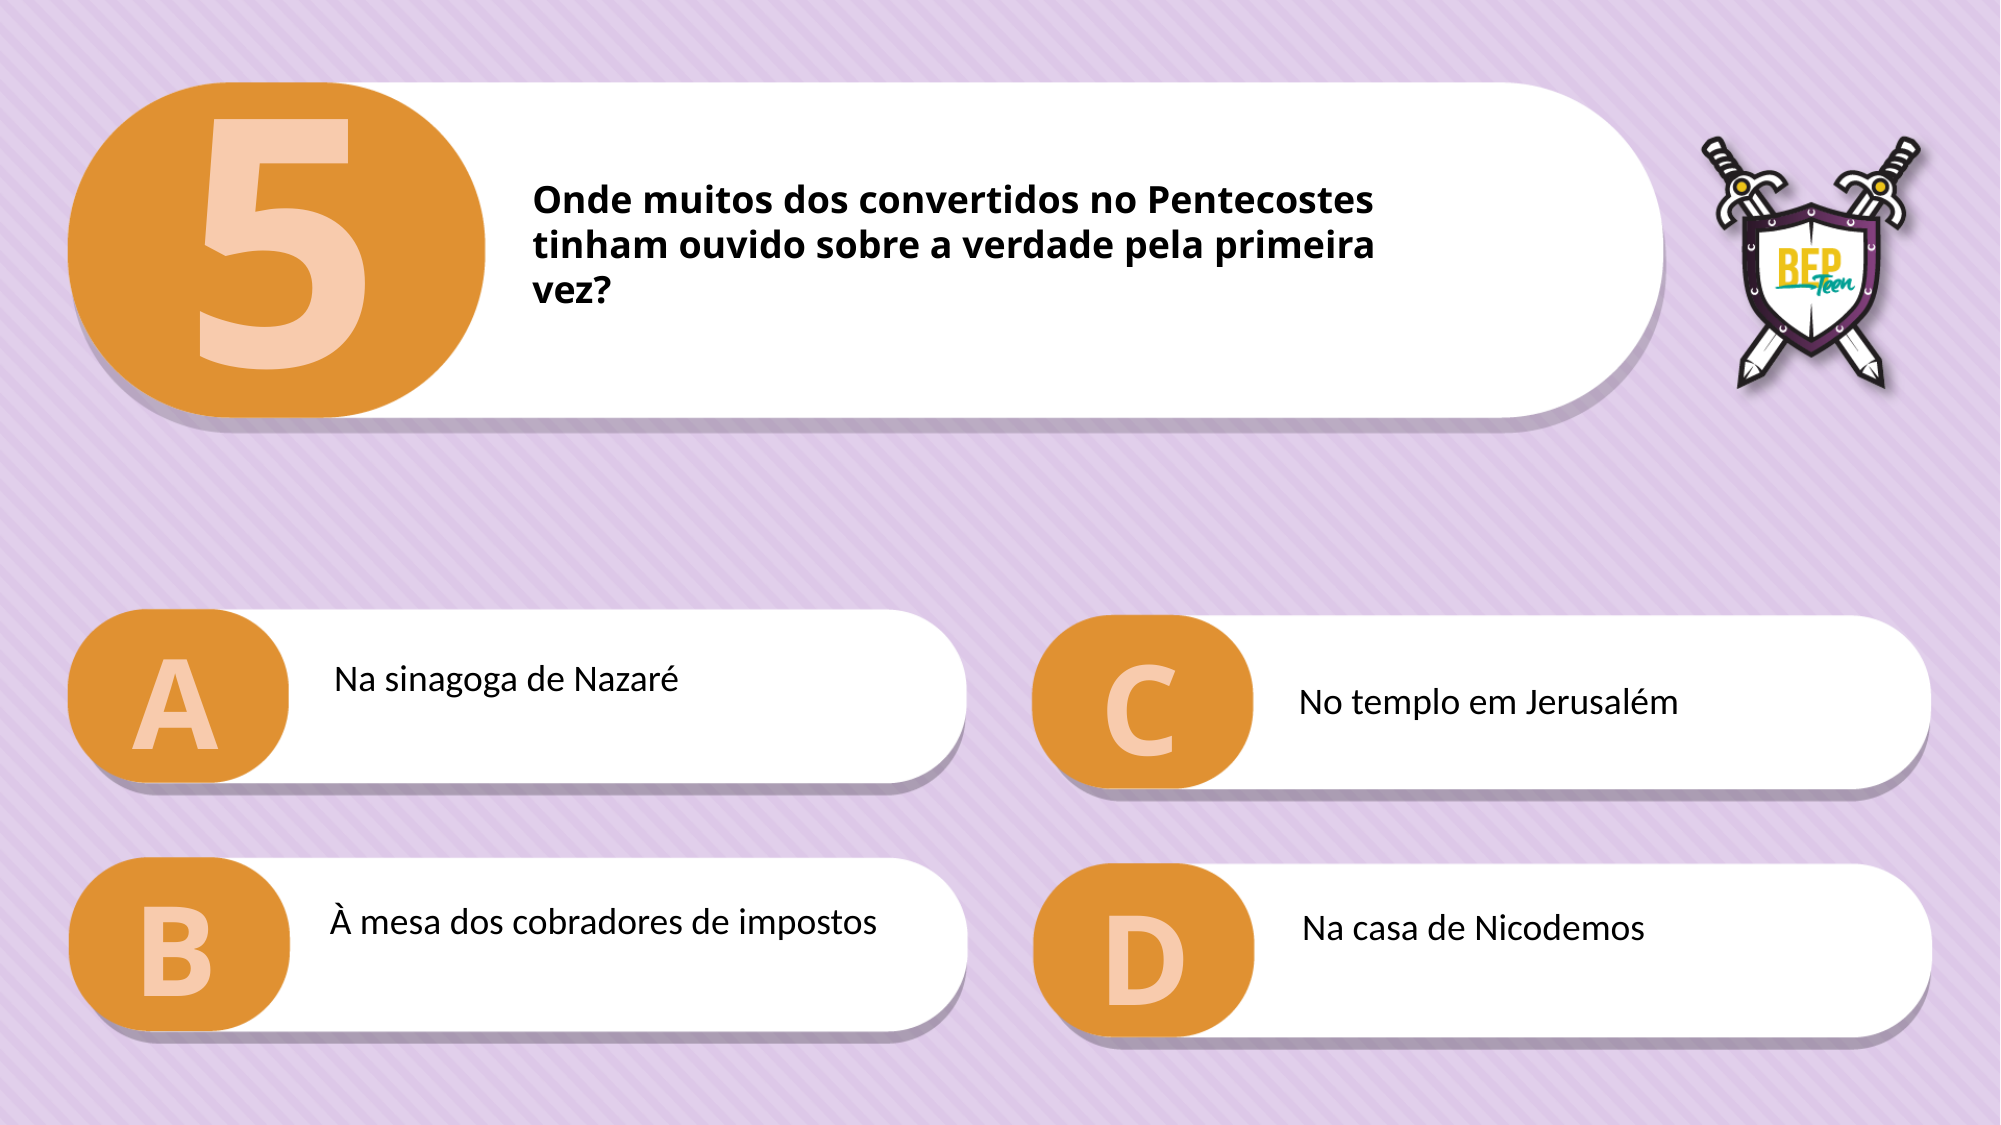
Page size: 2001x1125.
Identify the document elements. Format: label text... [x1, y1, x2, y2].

text_box C [1071, 622, 1210, 788]
text_box 5 [168, 13, 308, 443]
text_box Na casa de Nicodemos [1287, 895, 1894, 956]
text_box No templo em Jerusalém [1284, 669, 1823, 730]
picture [0, 0, 2001, 1125]
text_box B [106, 864, 245, 1029]
text_box A [106, 616, 245, 782]
text_box À mesa dos cobradores de impostos [315, 889, 907, 950]
text_box D [1075, 872, 1214, 1038]
text_box Na sinagoga de Nazaré [319, 647, 883, 707]
text_box Onde muitos dos convertidos no Pentecostes tinham ouvido sobre a verdade pela primeira vez? [517, 168, 1518, 319]
